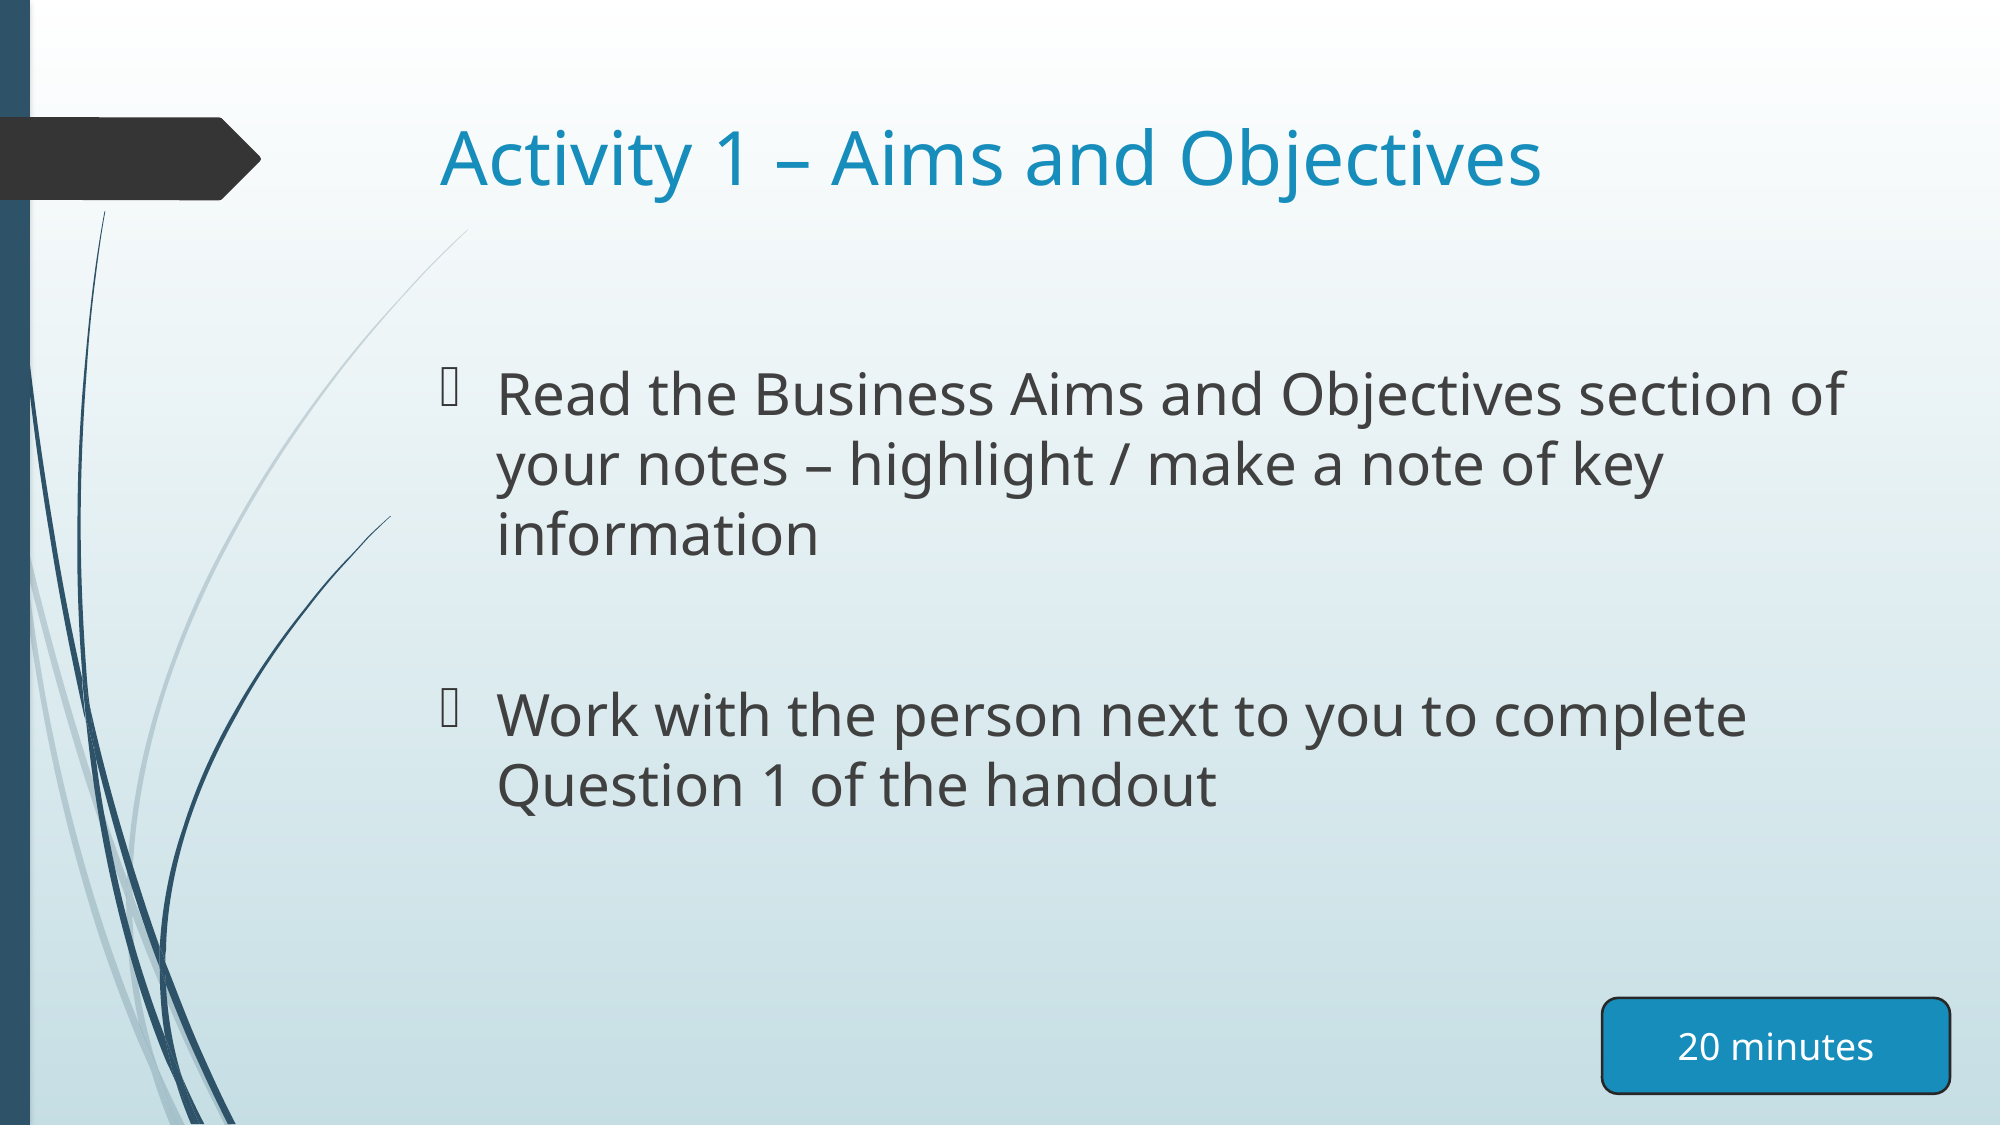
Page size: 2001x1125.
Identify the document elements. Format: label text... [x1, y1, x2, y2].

title Activity 1 – Aims and Objectives [425, 102, 1888, 313]
list Read the Business Aims and Objectives section of your notes – highlight / make a note of key information Work with the person next to you to complete Question 1 of the handout [424, 350, 1888, 970]
text_box 20 minutes [1600, 996, 1952, 1096]
